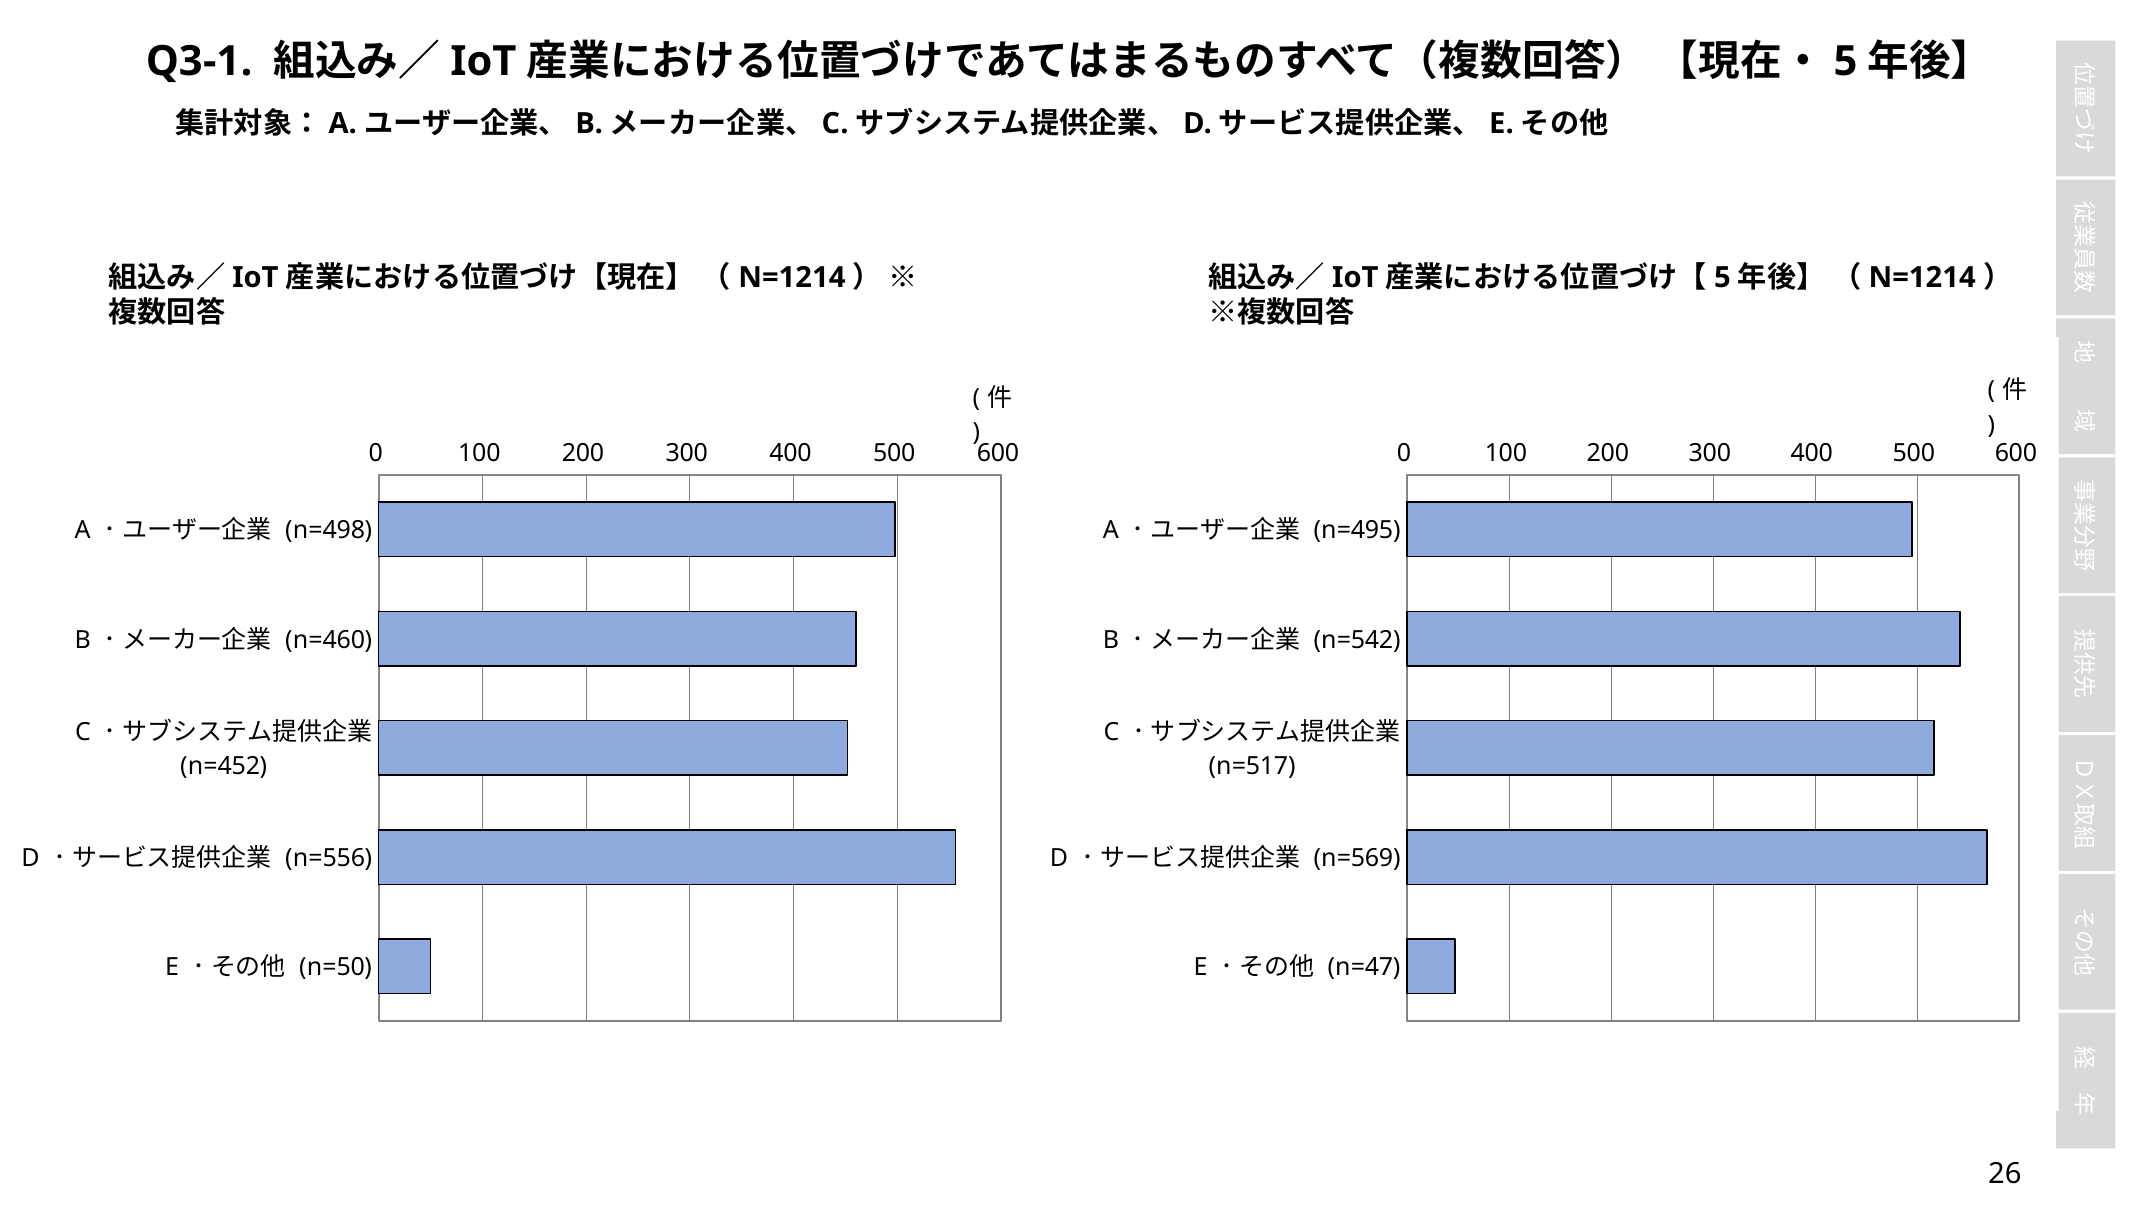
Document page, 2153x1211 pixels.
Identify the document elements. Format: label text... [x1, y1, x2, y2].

text_box 組込み／IoT産業における位置づけ【5年後】 （N=1214） ※複数回答 [1163, 250, 2062, 336]
text_box Q3-1. 組込み／IoT産業における位置づけであてはまるものすべて（複数回答） 【現在・5年後】 [131, 26, 2022, 92]
chart [0, 336, 2059, 1111]
text_box 集計対象：A.ユーザー企業、B.メーカー企業、C.サブシステム提供企業、D.サービス提供企業、E.その他 [131, 97, 2022, 147]
text_box 組込み／IoT産業における位置づけ【現在】 （N=1214） ※複数回答 [64, 250, 939, 336]
slide_number 25 [1954, 1147, 2056, 1186]
